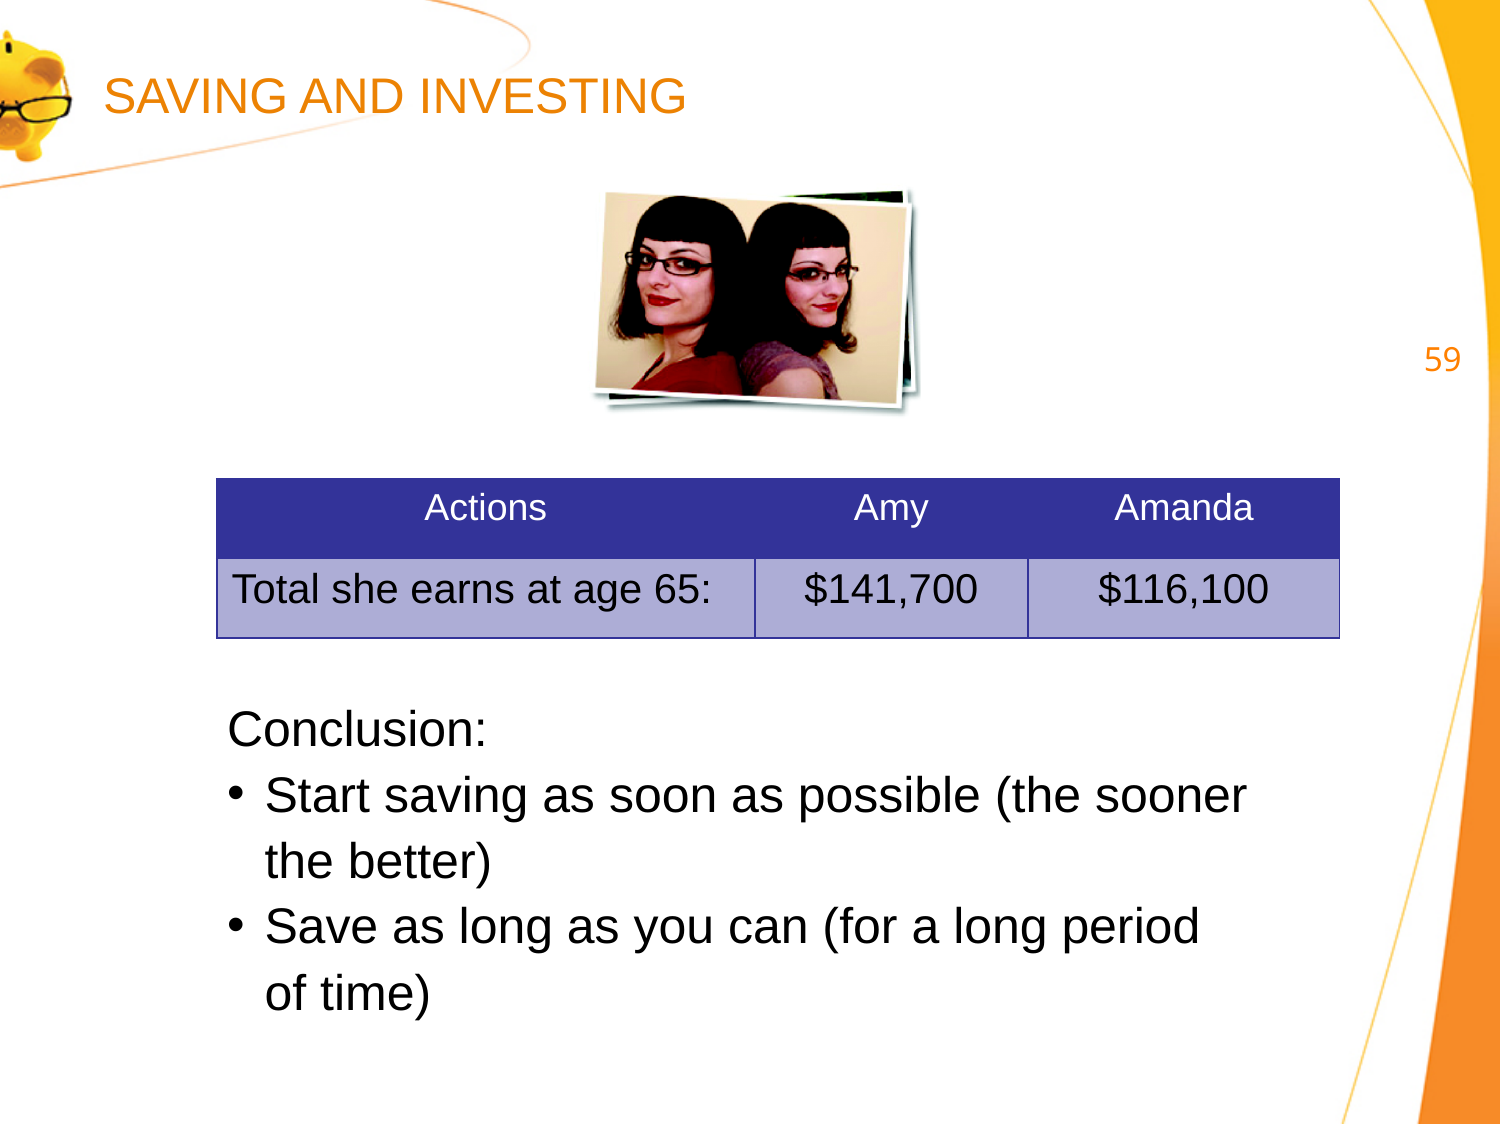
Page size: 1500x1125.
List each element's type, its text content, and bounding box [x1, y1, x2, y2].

picture [0, 0, 1500, 1124]
table_cell Total she earns at age 65: [218, 559, 754, 637]
table_header Amy [756, 480, 1027, 558]
text_box 58 [1385, 330, 1500, 391]
table_header Amanda [1029, 480, 1339, 558]
table_cell $141,700 [756, 559, 1027, 637]
text_box Conclusion: Start saving as soon as possible (the sooner the better) Save as long as you can (for a long period of time) [212, 682, 1357, 1028]
table_header Actions [218, 480, 754, 558]
table_cell $116,100 [1029, 559, 1339, 637]
text_box SAVING AND INVESTING [88, 55, 1401, 131]
